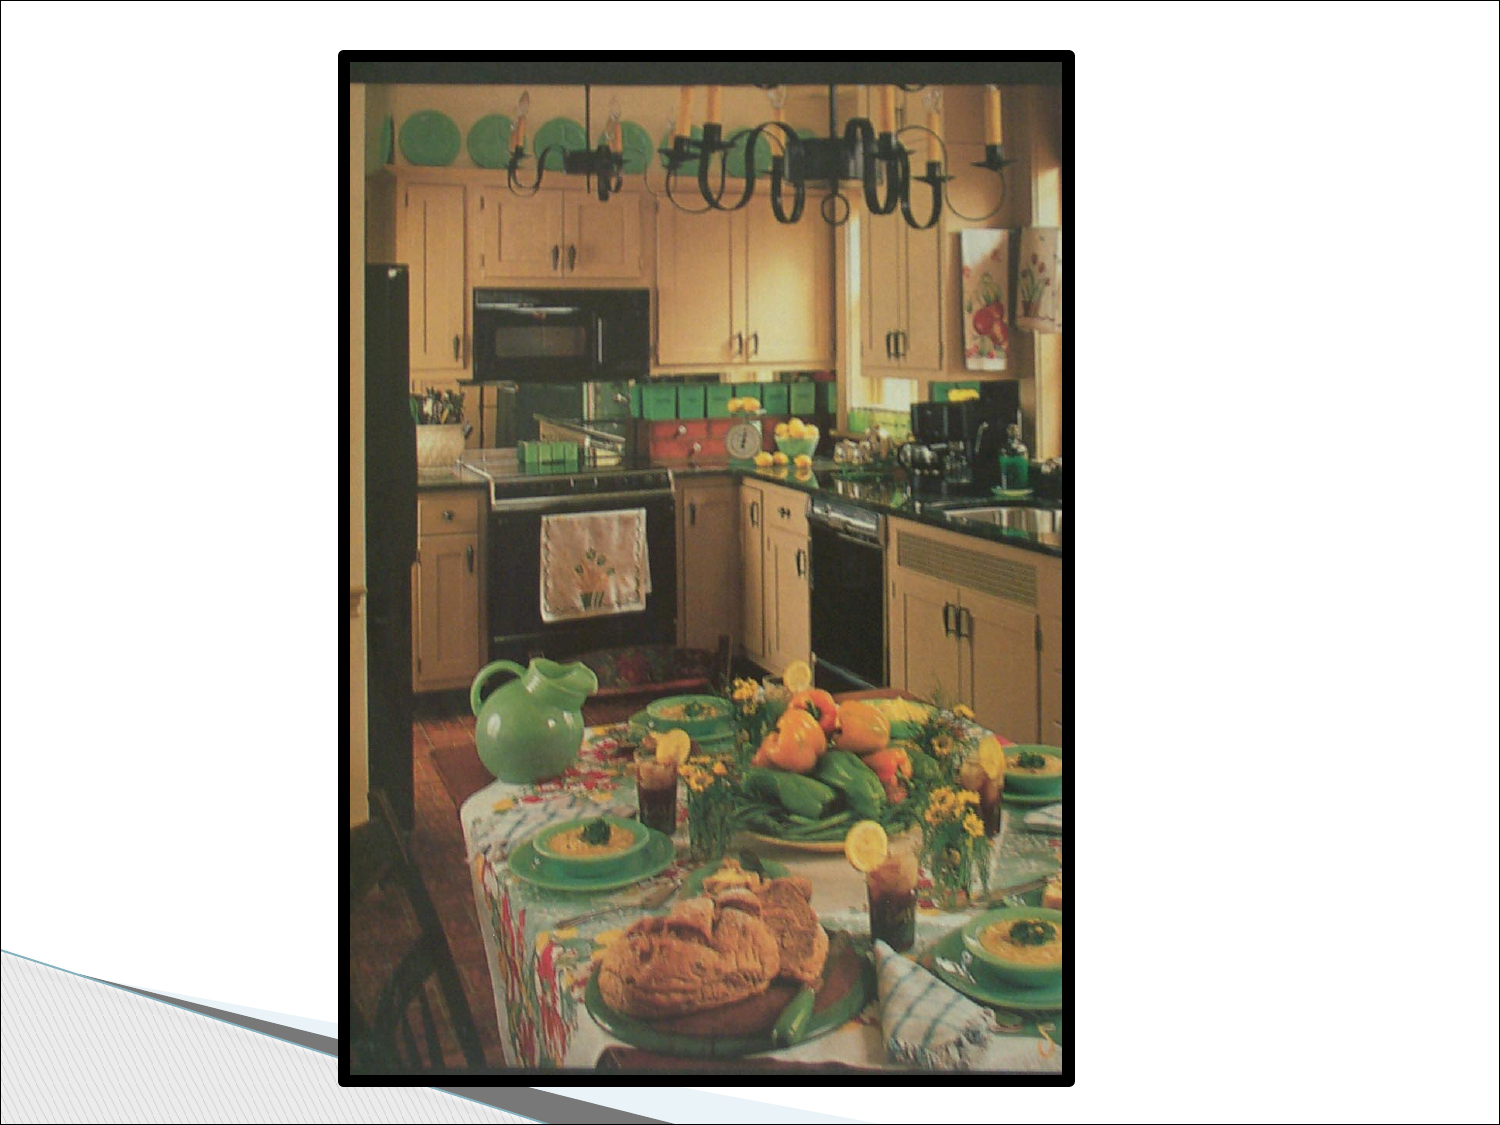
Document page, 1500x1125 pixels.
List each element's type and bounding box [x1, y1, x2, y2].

list [349, 62, 1063, 1076]
text_box [0, 0, 1500, 1125]
